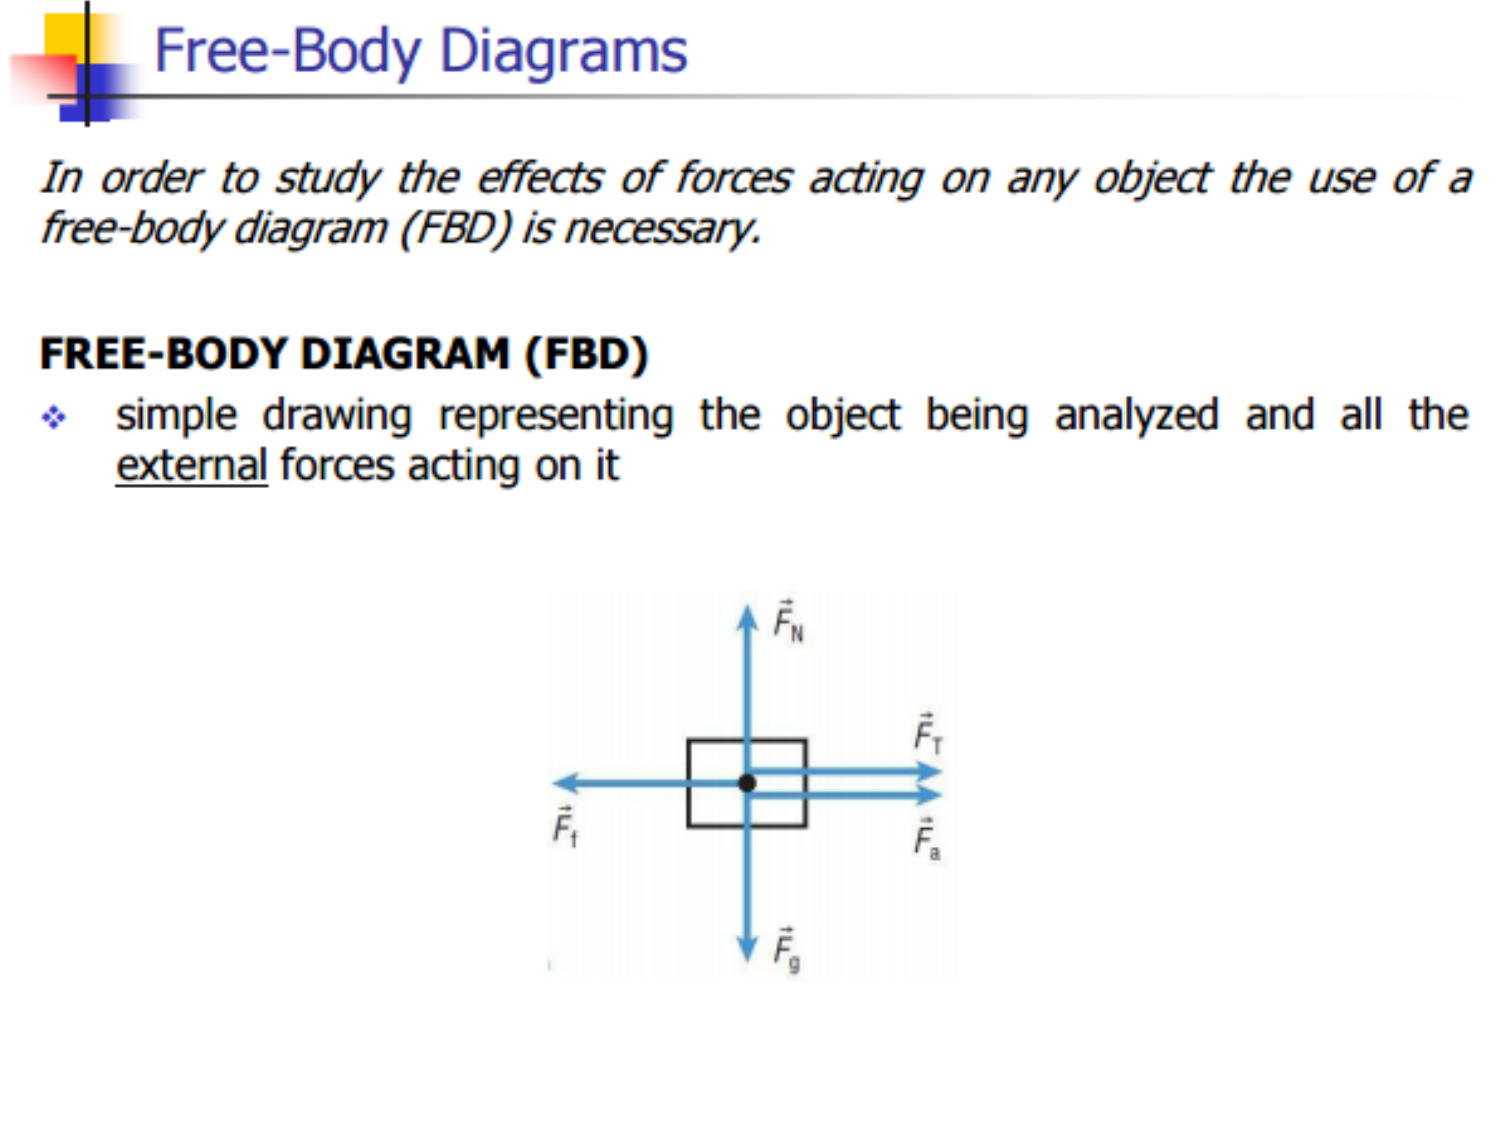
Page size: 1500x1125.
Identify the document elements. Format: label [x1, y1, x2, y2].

picture [0, 0, 1500, 992]
